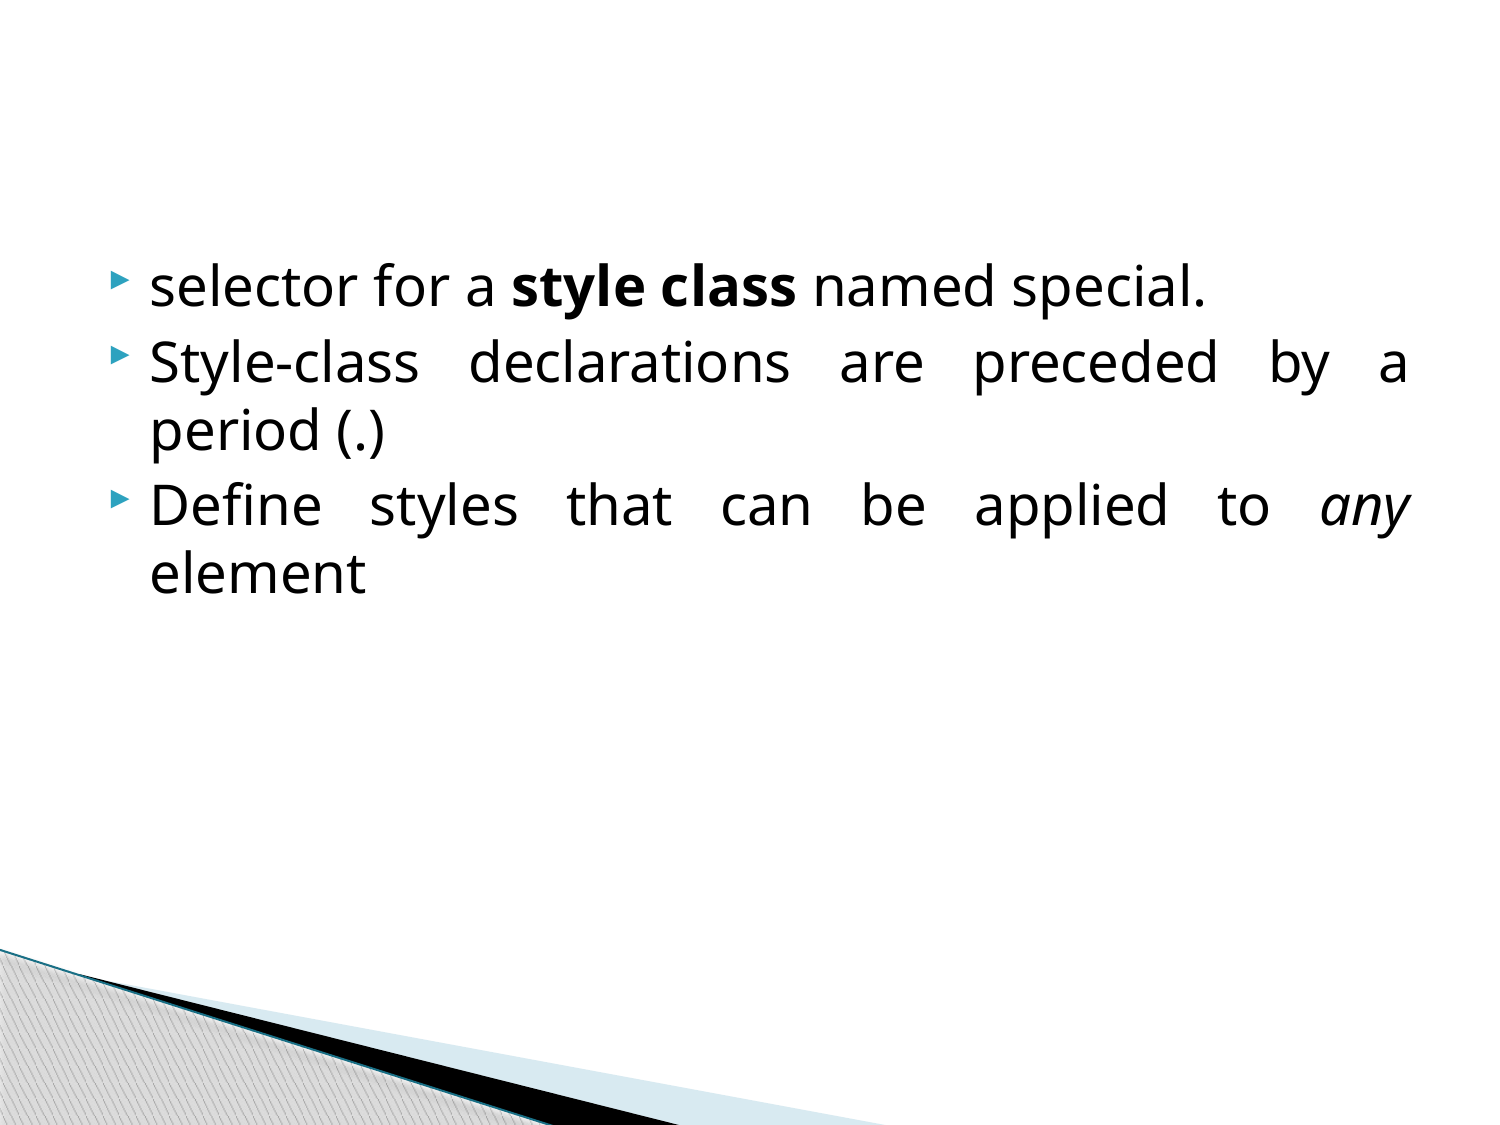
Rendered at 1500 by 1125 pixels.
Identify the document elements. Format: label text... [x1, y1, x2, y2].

list selector for a style class named special. Style-class declarations are preceded by a period (.) Define styles that can be applied to any element [75, 243, 1425, 986]
